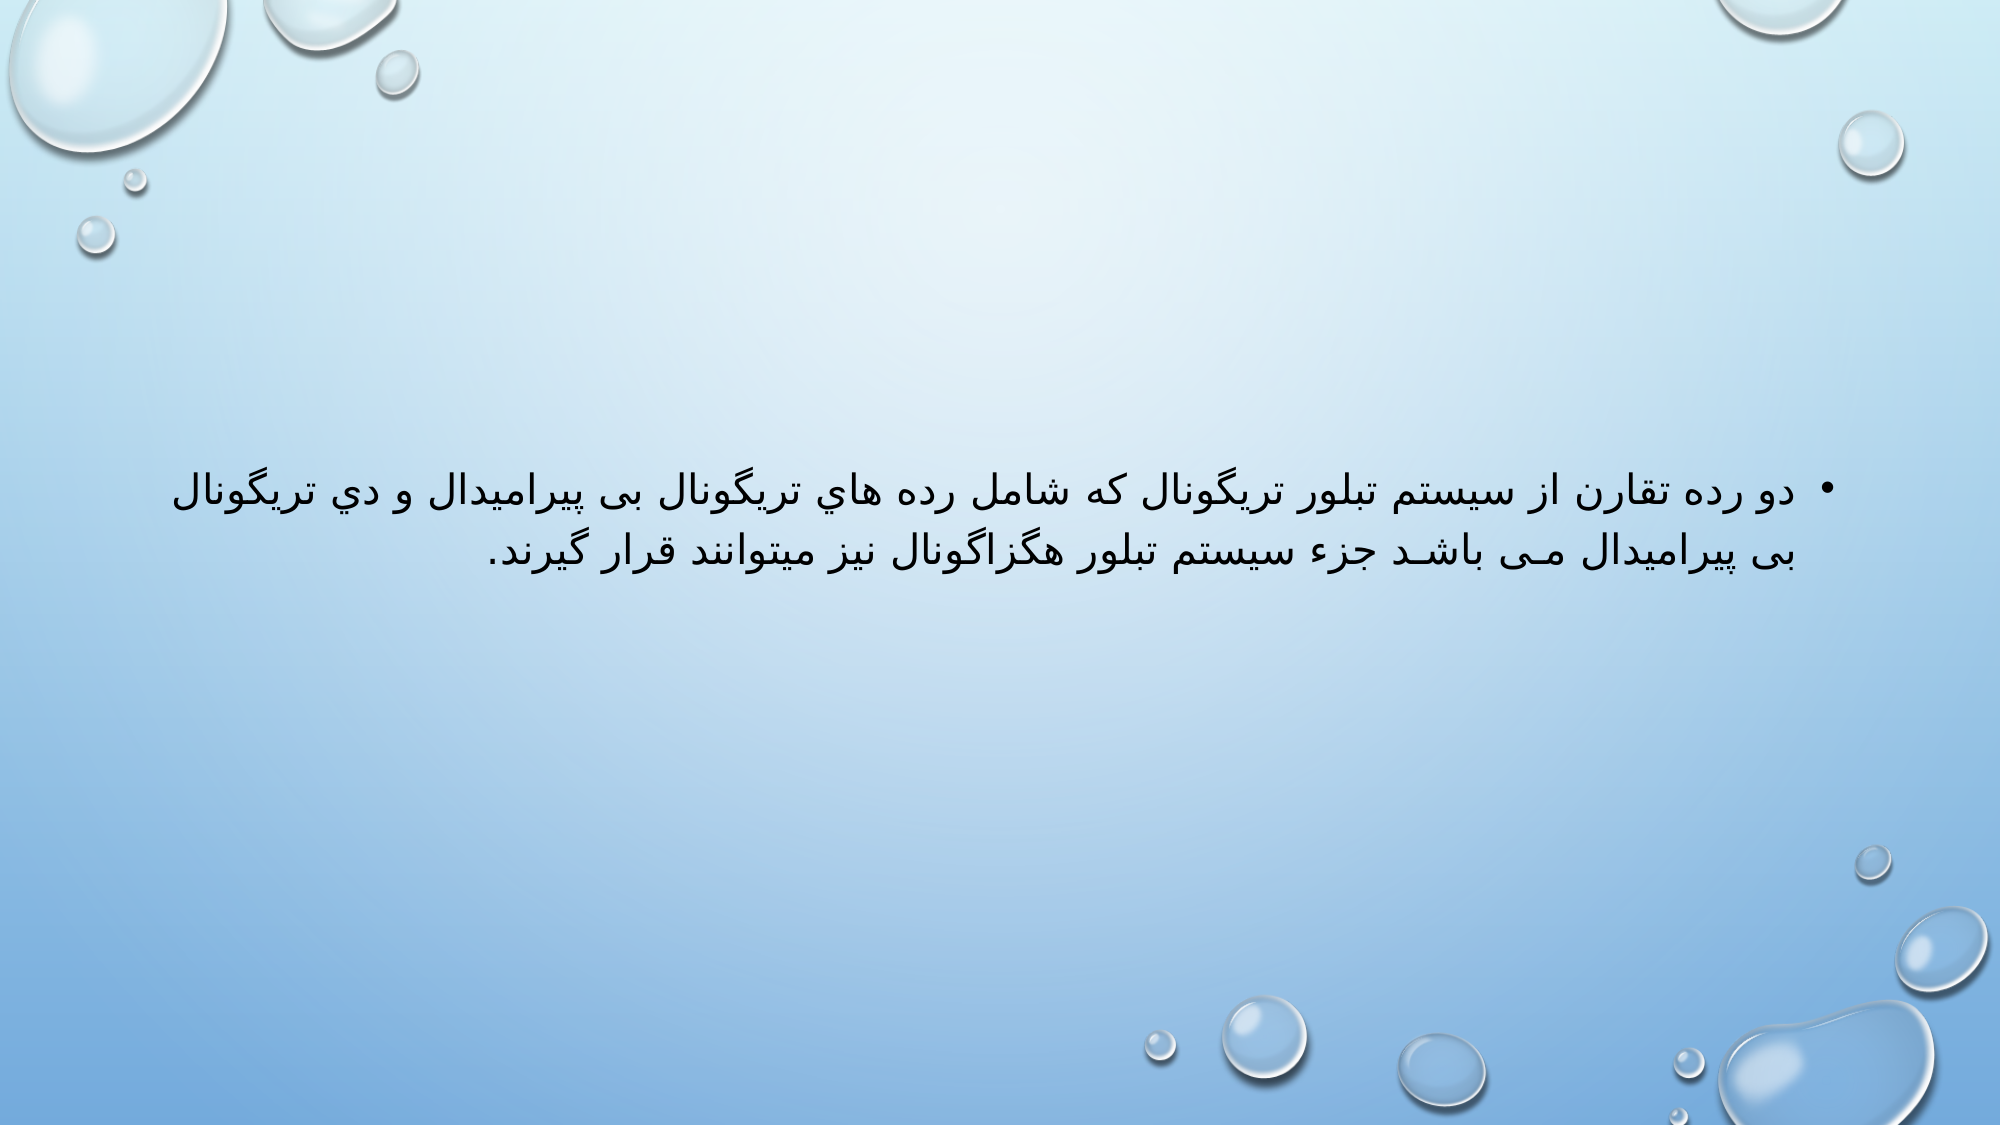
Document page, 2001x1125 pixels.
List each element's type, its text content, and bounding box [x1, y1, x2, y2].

list دو رده تقارن از سیستم تبلور تریگونال که شامل رده هاي تریگونال بی پیرامیدال و دي تریگونال بی پیرامیدال مـی باشـد جزء سیستم تبلور هگزاگونال نیز میتوانند قرار گیرند. [149, 131, 1850, 950]
picture [0, 0, 2000, 1125]
